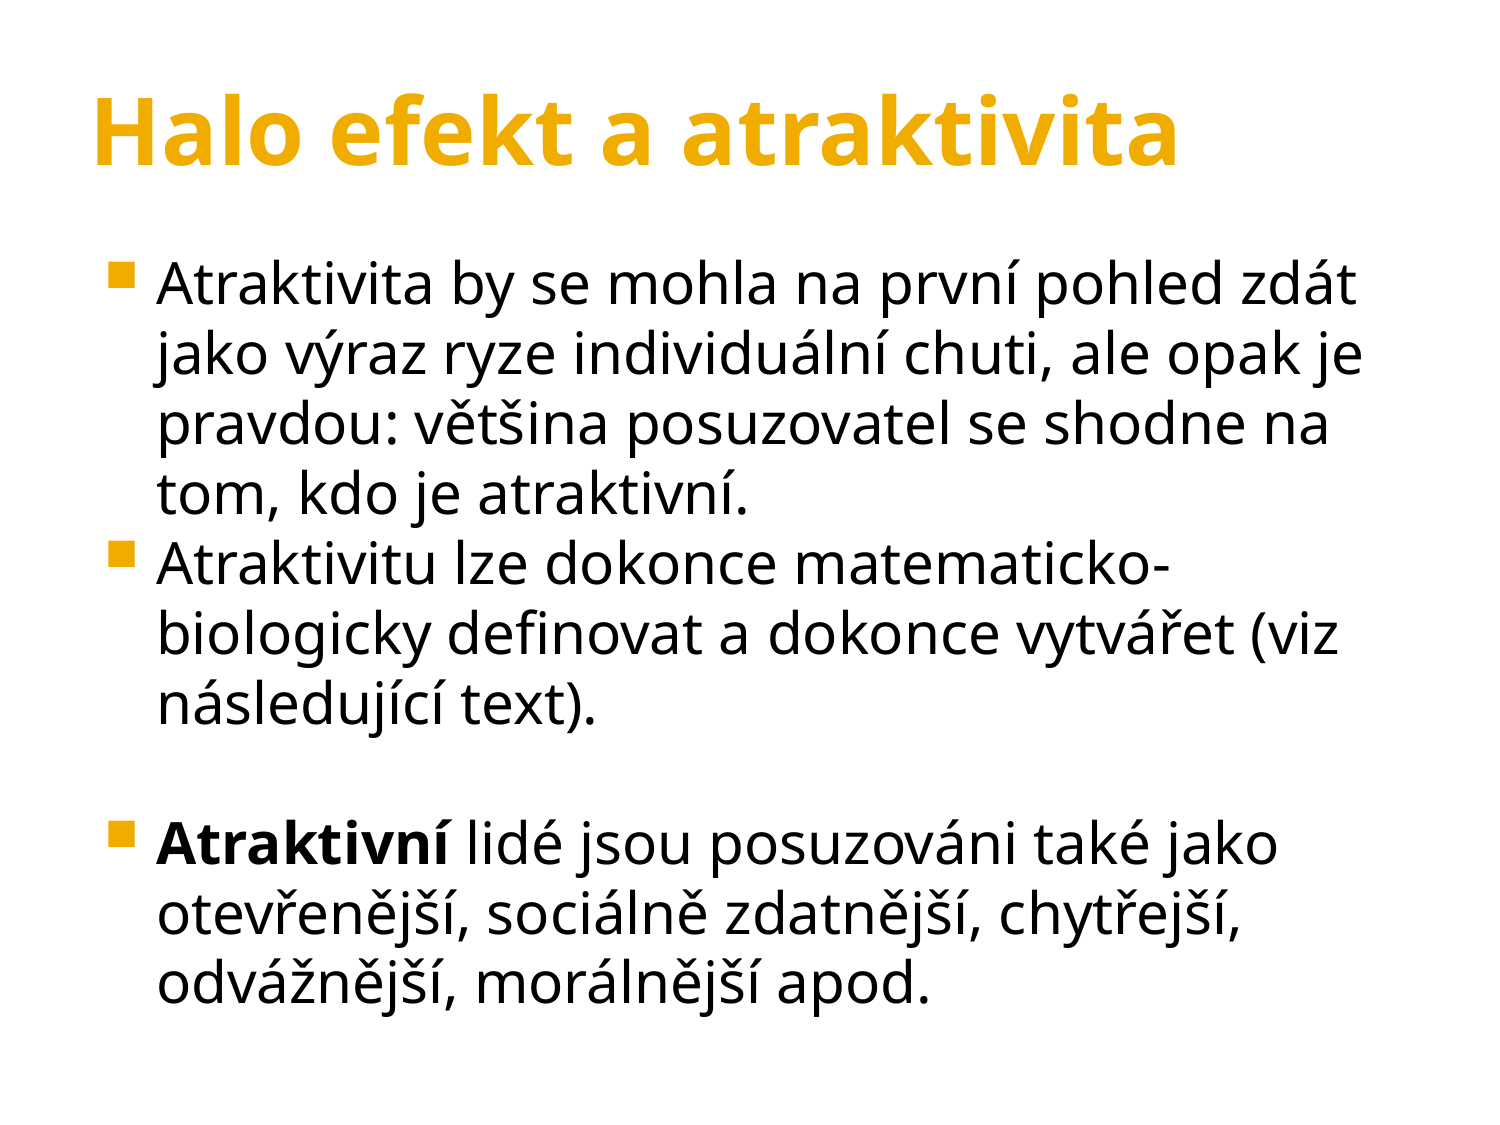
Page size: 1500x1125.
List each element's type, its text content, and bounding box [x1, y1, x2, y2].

text_box Halo efekt a atraktivita [75, 25, 1425, 230]
text_box Atraktivita by se mohla na první pohled zdát jako výraz ryze individuální chuti, ale opak je pravdou: většina posuzovatel se shodne na tom, kdo je atraktivní. Atraktivitu lze dokonce matematicko-biologicky definovat a dokonce vytvářet (viz následující text). Atraktivní lidé jsou posuzováni také jako otevřenější, sociálně zdatnější, chytřejší, odvážnější, morálnější apod. [75, 230, 1425, 990]
